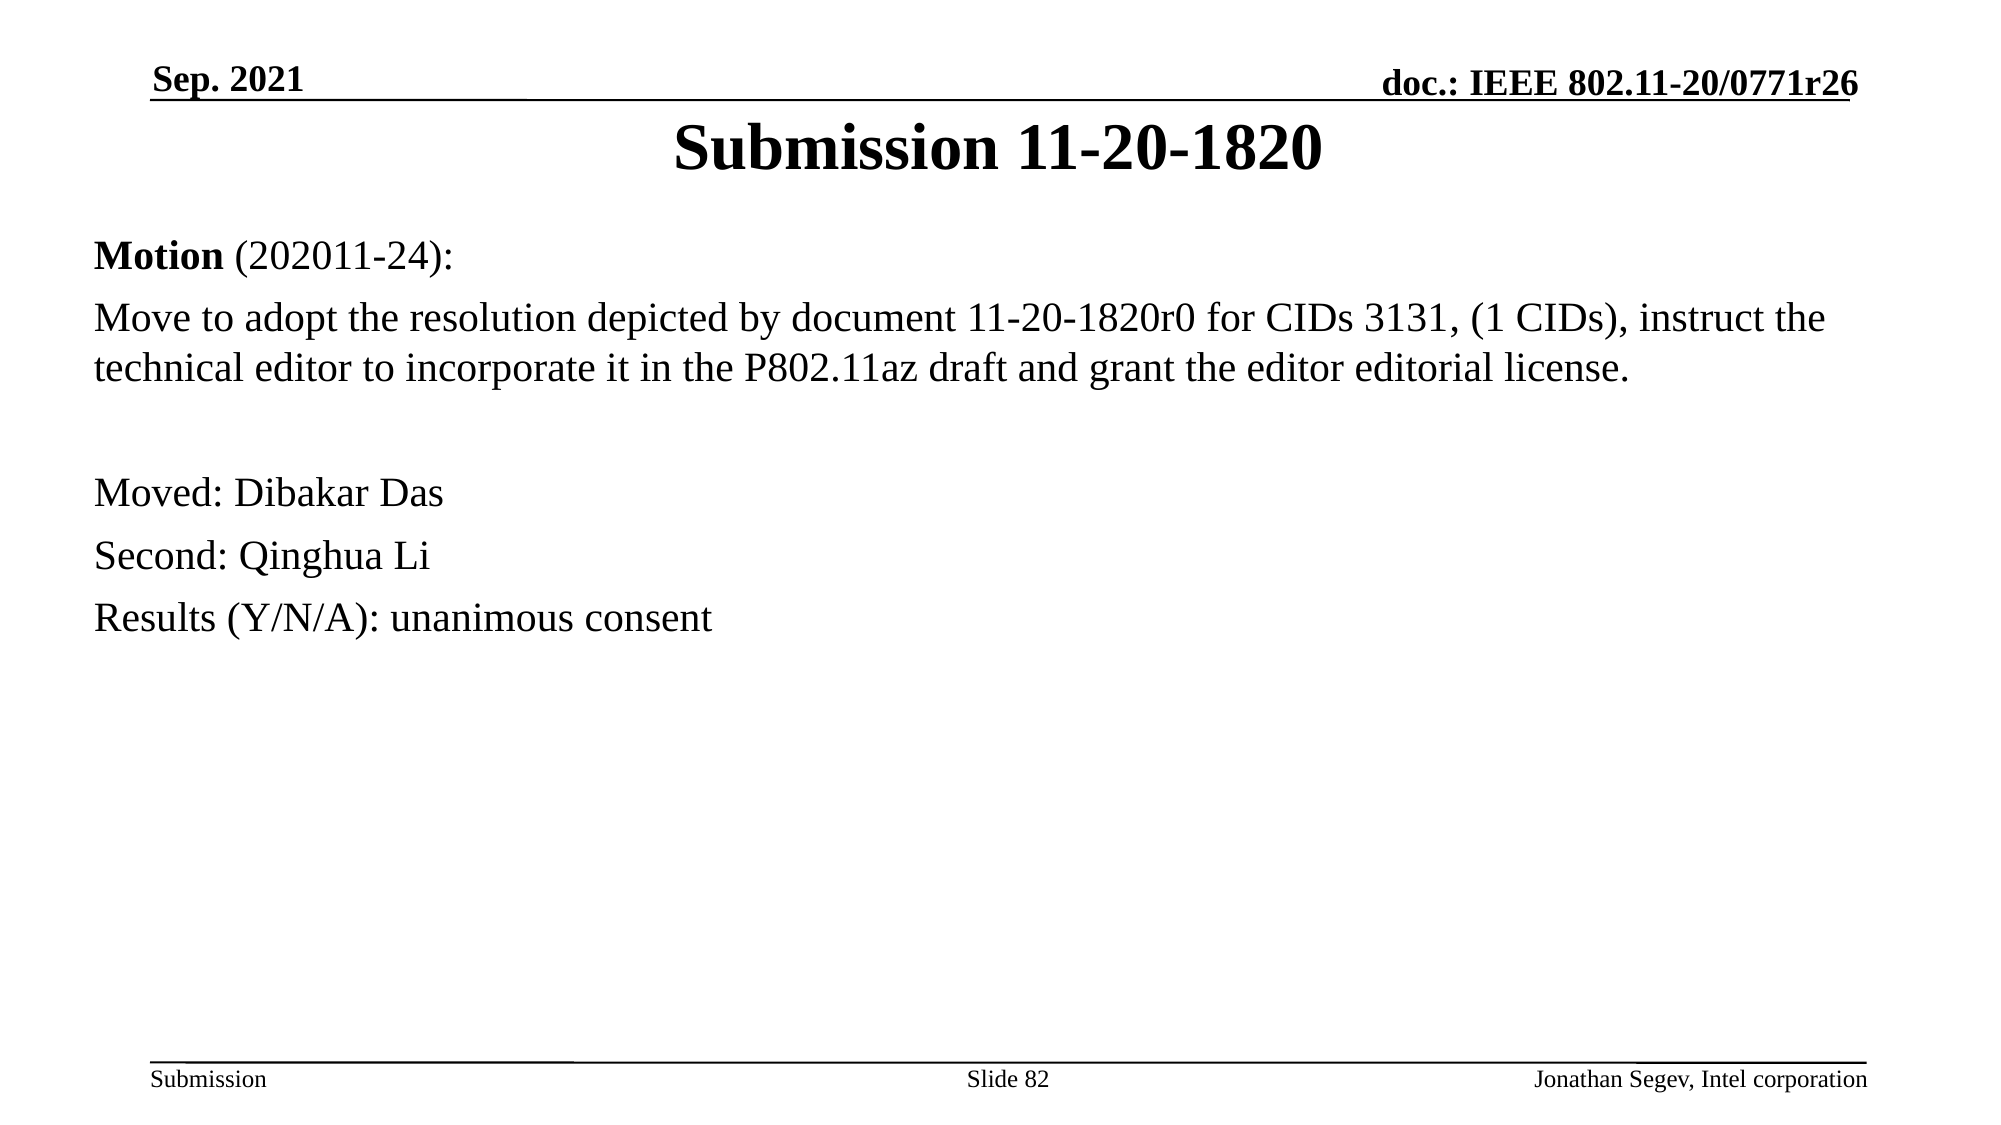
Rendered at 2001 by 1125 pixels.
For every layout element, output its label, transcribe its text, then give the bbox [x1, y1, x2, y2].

footer Jonathan Segev, Intel corporation [1171, 1061, 1869, 1093]
title Submission 11-20-1820 [149, 112, 1850, 173]
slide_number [152, 54, 563, 100]
slide_number Slide 82 [950, 1061, 1067, 1123]
list Motion (202011-24): Move to adopt the resolution depicted by document 11-20-1820r0 for CIDs 3131, (1 CIDs), instruct the technical editor to incorporate it in the P802.11az draft and grant the editor editorial license. Moved: Dibakar Das Second: Qinghua Li Results (Y/N/A): unanimous consent [78, 219, 1922, 1000]
